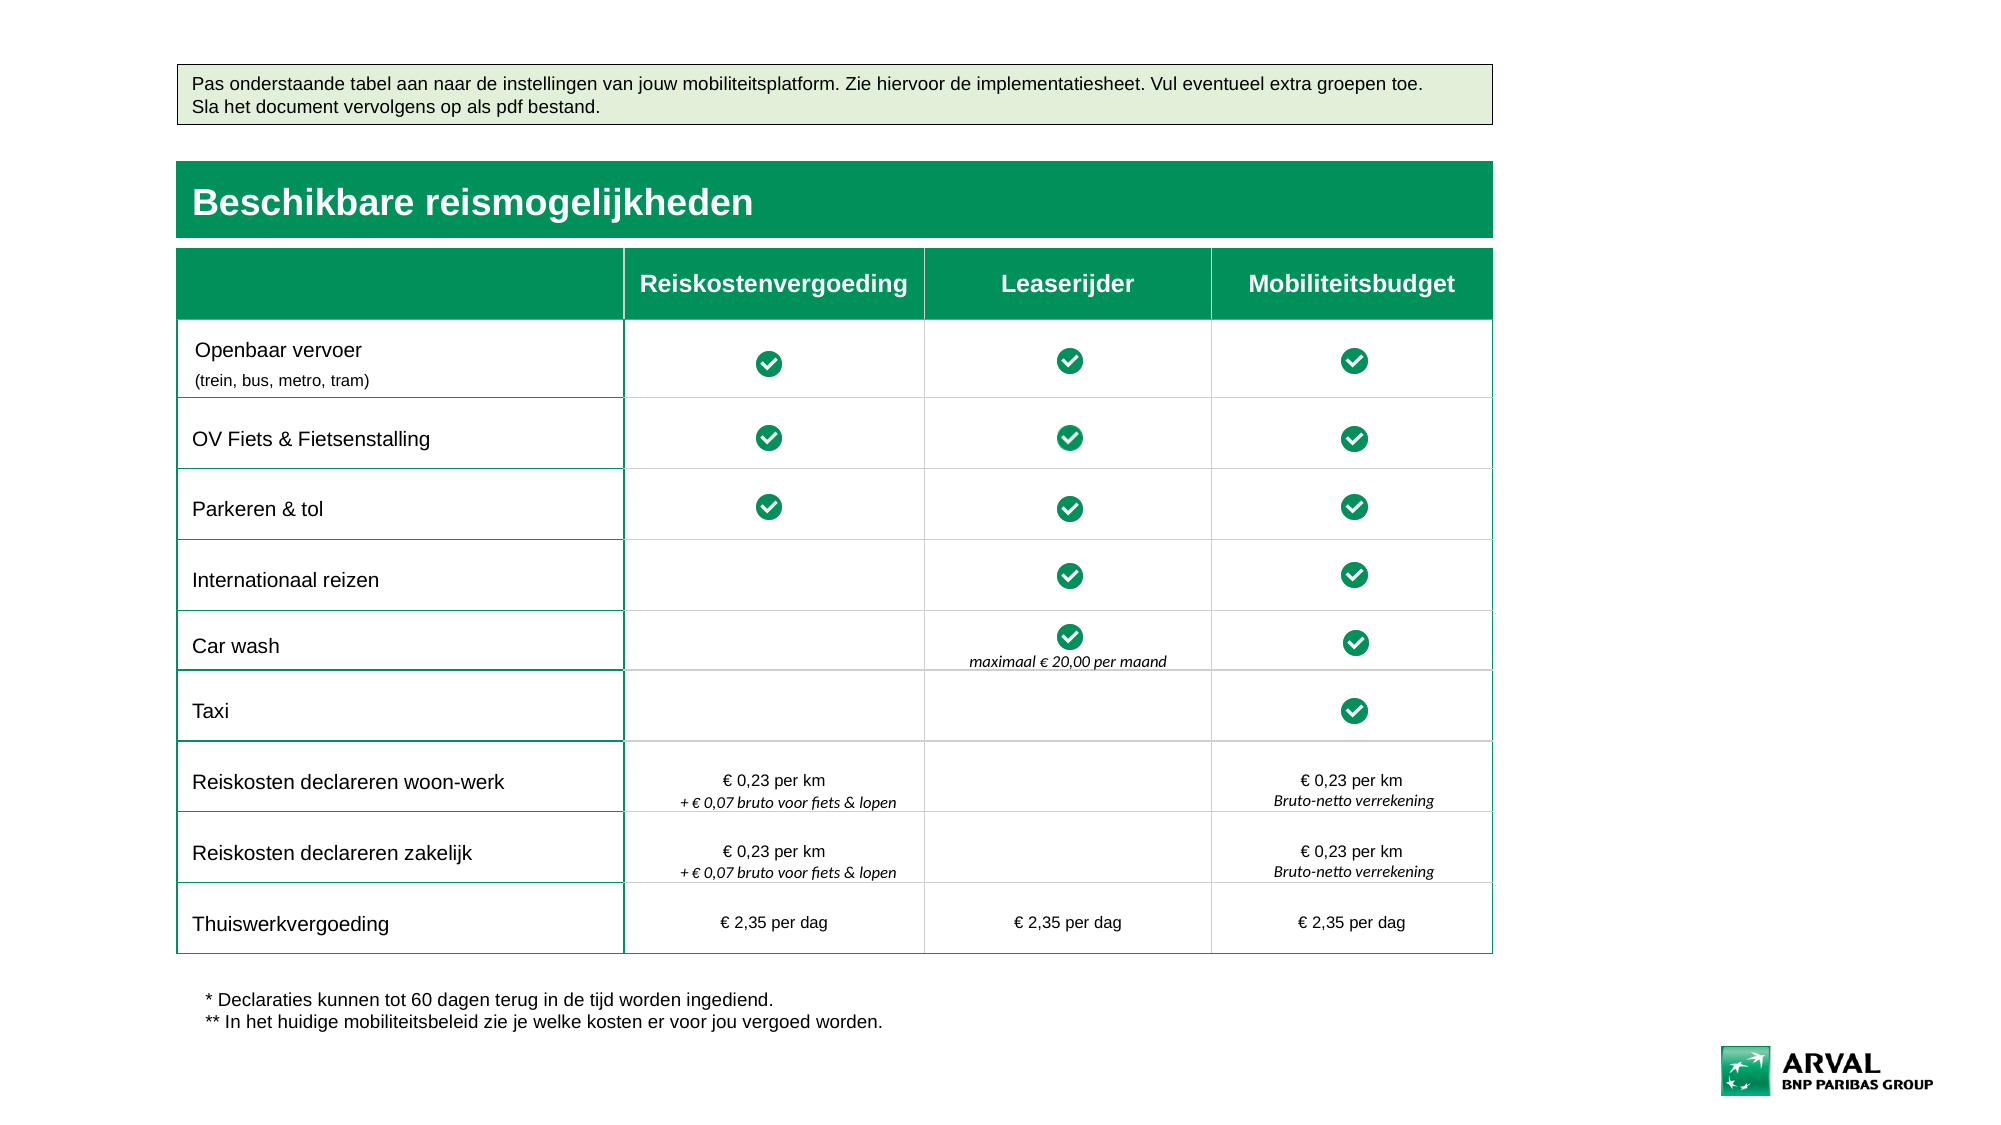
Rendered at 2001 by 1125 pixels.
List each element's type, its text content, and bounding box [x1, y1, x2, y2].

picture [1057, 496, 1083, 522]
picture [1057, 425, 1083, 451]
table_cell [1212, 398, 1492, 468]
table_cell [1212, 611, 1492, 669]
table_cell [625, 320, 924, 397]
text_box * Declaraties kunnen tot 60 dagen terug in de tijd worden ingediend. ** In het huidige mobiliteitsbeleid zie je welke kosten er voor jou vergoed worden. [190, 980, 919, 1040]
table_cell € 2,35 per dag [625, 883, 924, 953]
picture [1343, 630, 1369, 656]
picture [1341, 348, 1368, 374]
picture [1057, 624, 1083, 650]
table_cell Thuiswerkvergoeding [178, 883, 623, 953]
table_cell [925, 812, 1211, 882]
table_cell [925, 540, 1211, 610]
table_cell [1212, 469, 1492, 539]
table_cell [625, 611, 924, 669]
text_box + € 0,07 bruto voor fiets & lopen [662, 784, 919, 819]
table_cell OV Fiets & Fietsenstalling [178, 398, 623, 468]
table_cell Parkeren & tol [178, 469, 623, 539]
picture [1721, 1046, 1933, 1096]
table_cell € 0,23 per km [1212, 812, 1492, 882]
picture [756, 425, 782, 451]
table_cell [625, 469, 924, 539]
picture [1341, 698, 1368, 724]
table_cell [925, 611, 1211, 669]
picture [1341, 426, 1368, 452]
table_cell € 0,23 per km [625, 812, 924, 882]
text_box Pas onderstaande tabel aan naar de instellingen van jouw mobiliteitsplatform. Zie hiervoor de implementatiesheet. Vul eventueel extra groepen toe. Sla het document vervolgens op als pdf bestand. [177, 64, 1493, 125]
text_box Bruto-netto verrekening [1237, 782, 1472, 818]
table_cell Taxi [178, 671, 623, 740]
table_cell [625, 540, 924, 610]
table_cell [925, 469, 1211, 539]
table_cell [625, 398, 924, 468]
table_cell [925, 320, 1211, 397]
picture [756, 351, 782, 377]
picture [756, 494, 782, 520]
table_header Leaserijder [925, 249, 1211, 319]
text_box + € 0,07 bruto voor fiets & lopen [662, 854, 919, 890]
table_cell € 2,35 per dag [925, 883, 1211, 953]
picture [1057, 563, 1083, 589]
table_header Mobiliteitsbudget [1212, 249, 1492, 319]
table_cell € 2,35 per dag [1212, 883, 1492, 953]
table_cell Reiskosten declareren woon-werk [178, 742, 623, 811]
table_header [178, 249, 623, 319]
table_header Reiskostenvergoeding [625, 249, 924, 319]
table_cell Internationaal reizen [178, 540, 623, 610]
table_cell [925, 742, 1211, 811]
table_cell € 0,23 per km [625, 742, 924, 811]
table_cell Reiskosten declareren zakelijk [178, 812, 623, 882]
table_cell [1212, 540, 1492, 610]
table_cell [1212, 320, 1492, 397]
picture [1341, 562, 1368, 588]
table_cell [1212, 671, 1492, 740]
text_box Bruto-netto verrekening [1237, 853, 1472, 889]
table_cell Openbaar vervoer (trein, bus, metro, tram) [178, 320, 623, 397]
table_cell € 0,23 per km [1212, 742, 1492, 811]
text_box Beschikbare reismogelijkheden [177, 162, 1482, 244]
text_box [176, 161, 1493, 238]
table_cell [925, 671, 1211, 740]
table_cell Car wash [178, 611, 623, 669]
picture [1057, 348, 1083, 374]
picture [1341, 494, 1368, 520]
table_cell [625, 671, 924, 740]
text_box maximaal € 20,00 per maand [951, 643, 1186, 678]
table_cell [925, 398, 1211, 468]
